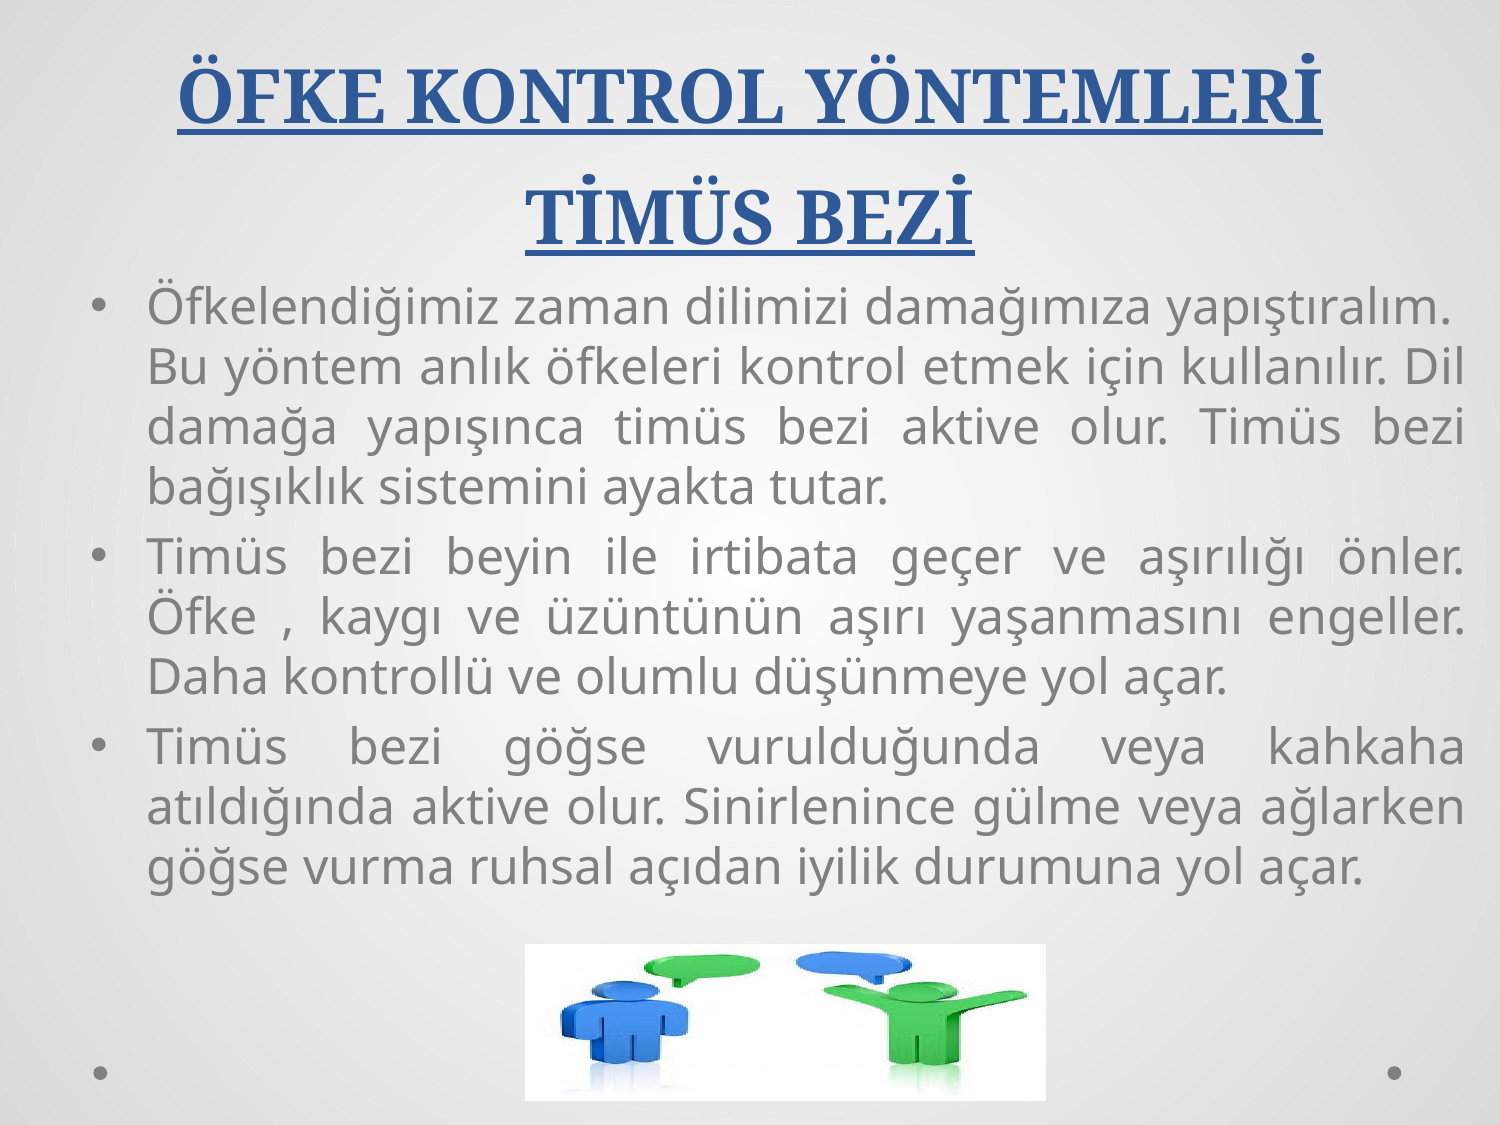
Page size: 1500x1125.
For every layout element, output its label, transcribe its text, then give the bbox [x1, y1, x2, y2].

title ÖFKE KONTROL YÖNTEMLERİ TİMÜS BEZİ [75, 42, 1425, 267]
list Öfkelendiğimiz zaman dilimizi damağımıza yapıştıralım. Bu yöntem anlık öfkeleri kontrol etmek için kullanılır. Dil damağa yapışınca timüs bezi aktive olur. Timüs bezi bağışıklık sistemini ayakta tutar. Timüs bezi beyin ile irtibata geçer ve aşırılığı önler. Öfke , kaygı ve üzüntünün aşırı yaşanmasını engeller. Daha kontrollü ve olumlu düşünmeye yol açar. Timüs bezi göğse vurulduğunda veya kahkaha atıldığında aktive olur. Sinirlenince gülme veya ağlarken göğse vurma ruhsal açıdan iyilik durumuna yol açar. [75, 267, 1483, 1083]
picture [525, 944, 1046, 1101]
